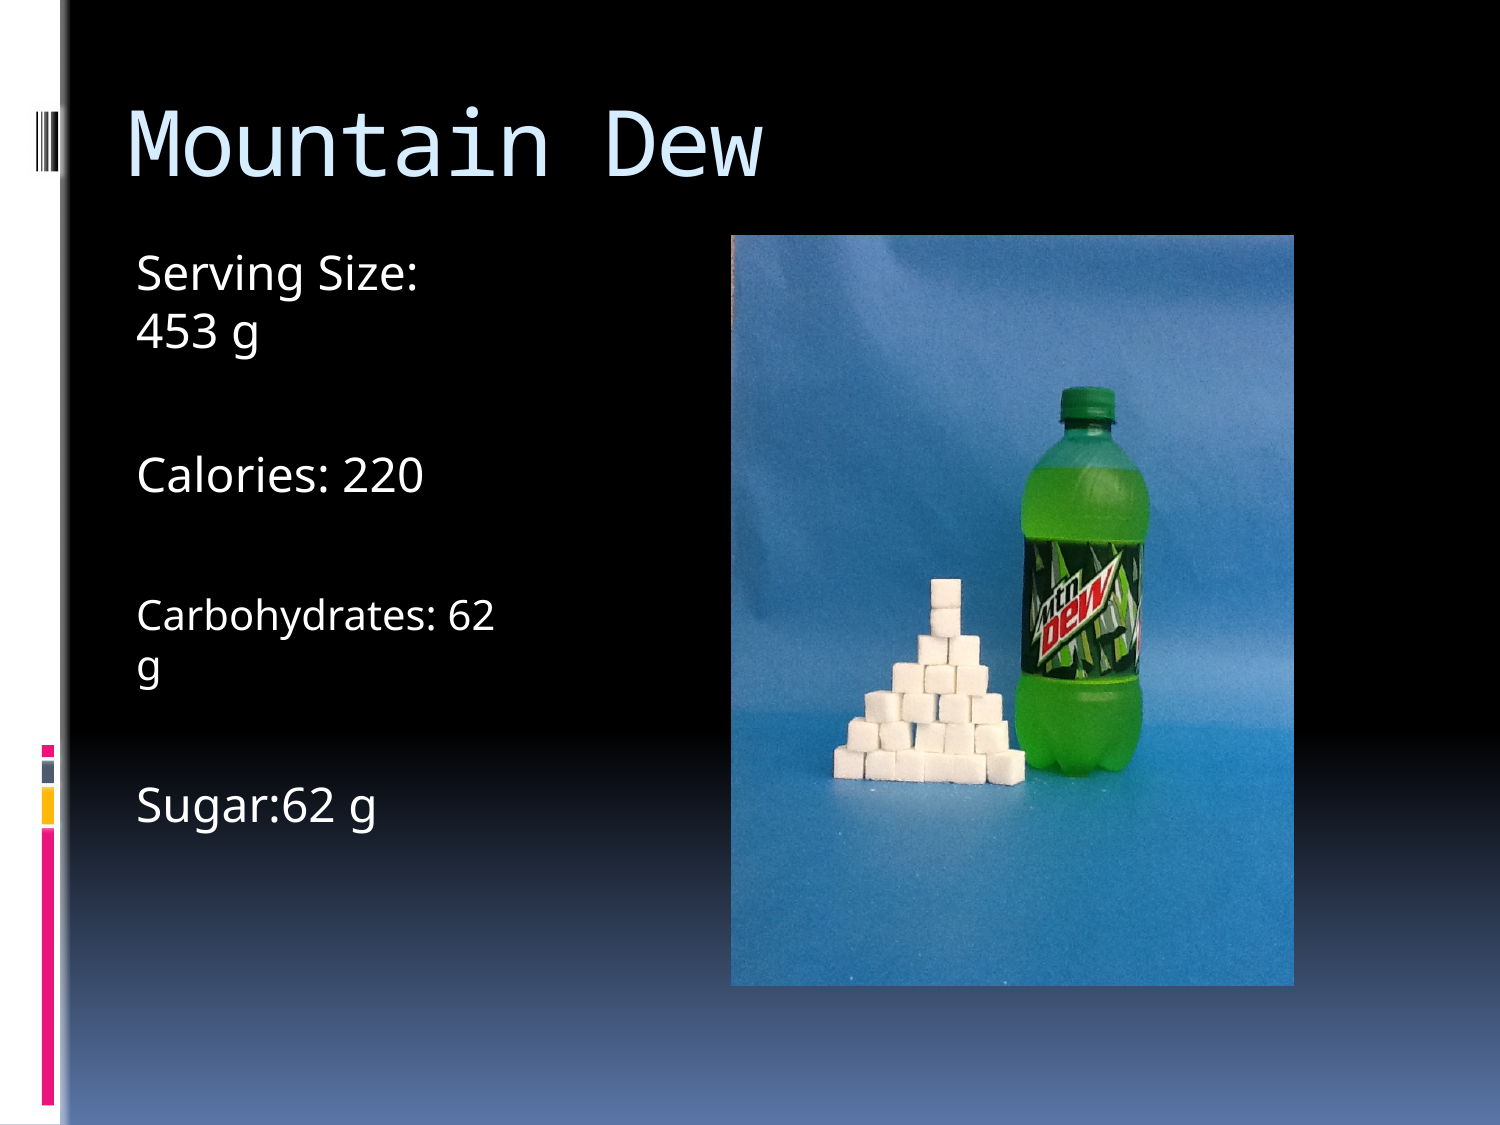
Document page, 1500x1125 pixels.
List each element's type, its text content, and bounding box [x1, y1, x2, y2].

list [561, 234, 1463, 986]
list Serving Size: 453 g Calories: 220 Carbohydrates: 62 g Sugar:62 g [112, 235, 525, 986]
title Mountain Dew [112, 44, 1463, 236]
